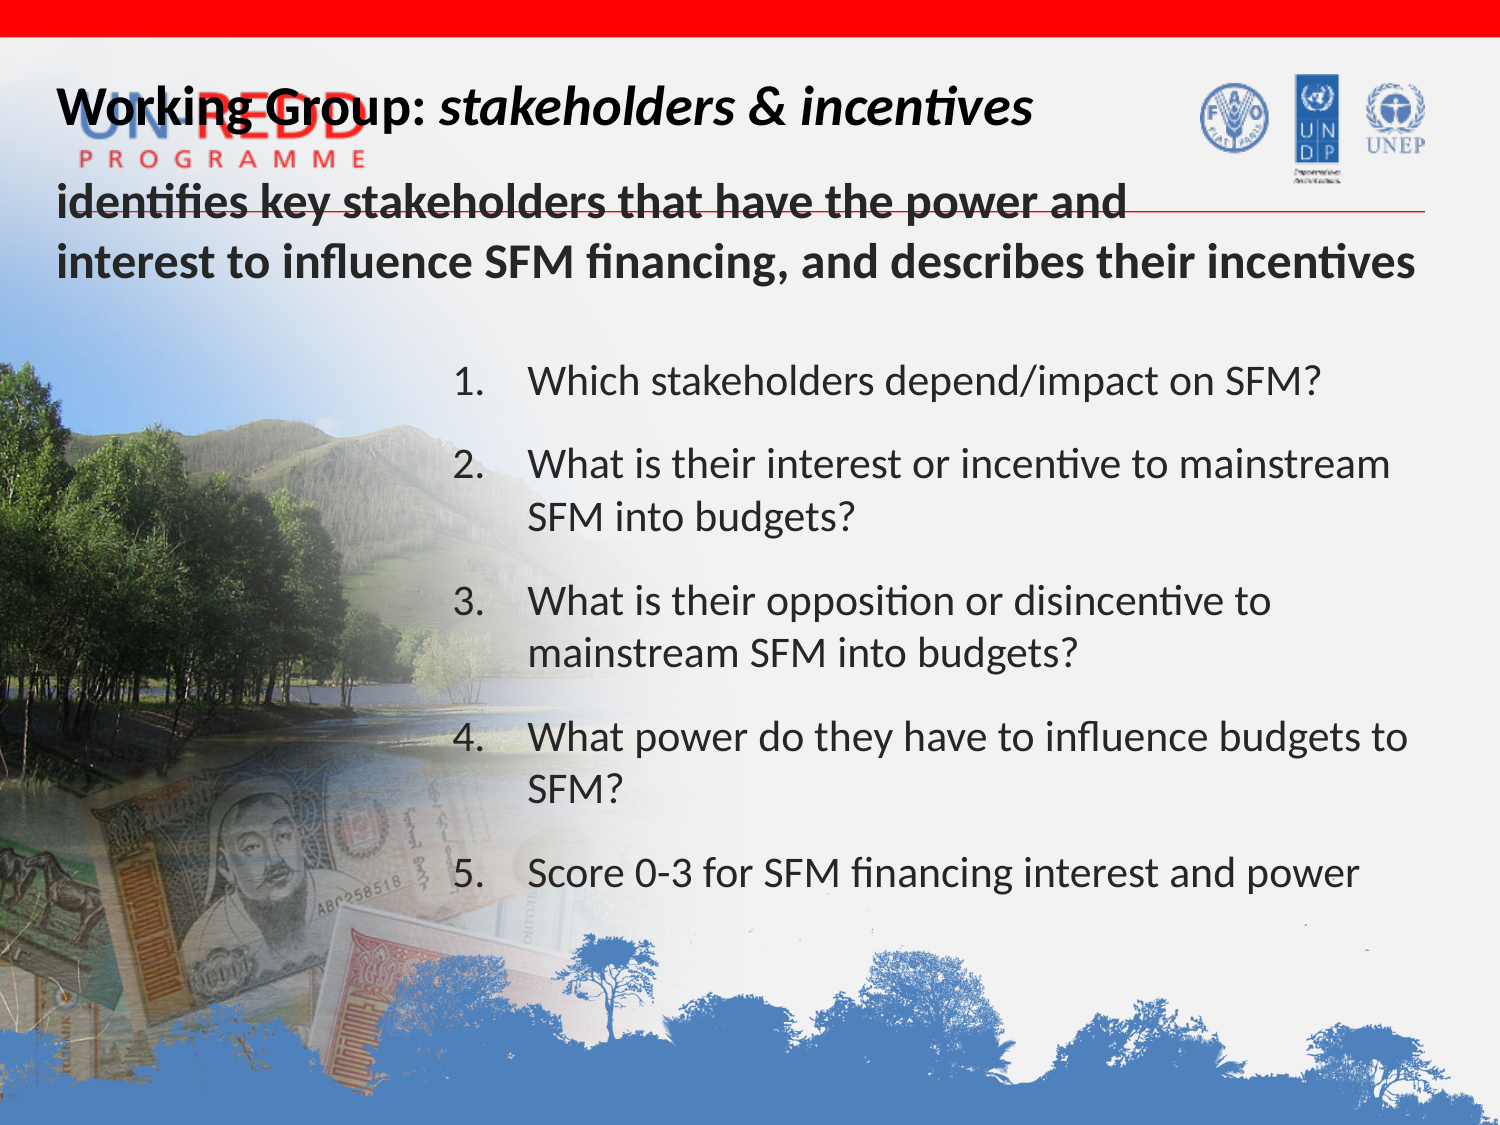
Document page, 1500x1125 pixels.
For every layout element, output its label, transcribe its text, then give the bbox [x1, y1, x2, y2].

text_box Which stakeholders depend/impact on SFM? What is their interest or incentive to mainstream SFM into budgets? What is their opposition or disincentive to mainstream SFM into budgets? What power do they have to influence budgets to SFM? Score 0-3 for SFM financing interest and power [751, 343, 1456, 791]
text_box identifies key stakeholders that have the power and interest to influence SFM financing, and describes their incentives [751, 160, 1490, 306]
text_box Working Group: stakeholders & incentives [751, 62, 1180, 145]
picture [1200, 74, 1425, 160]
picture [0, 33, 1500, 1125]
